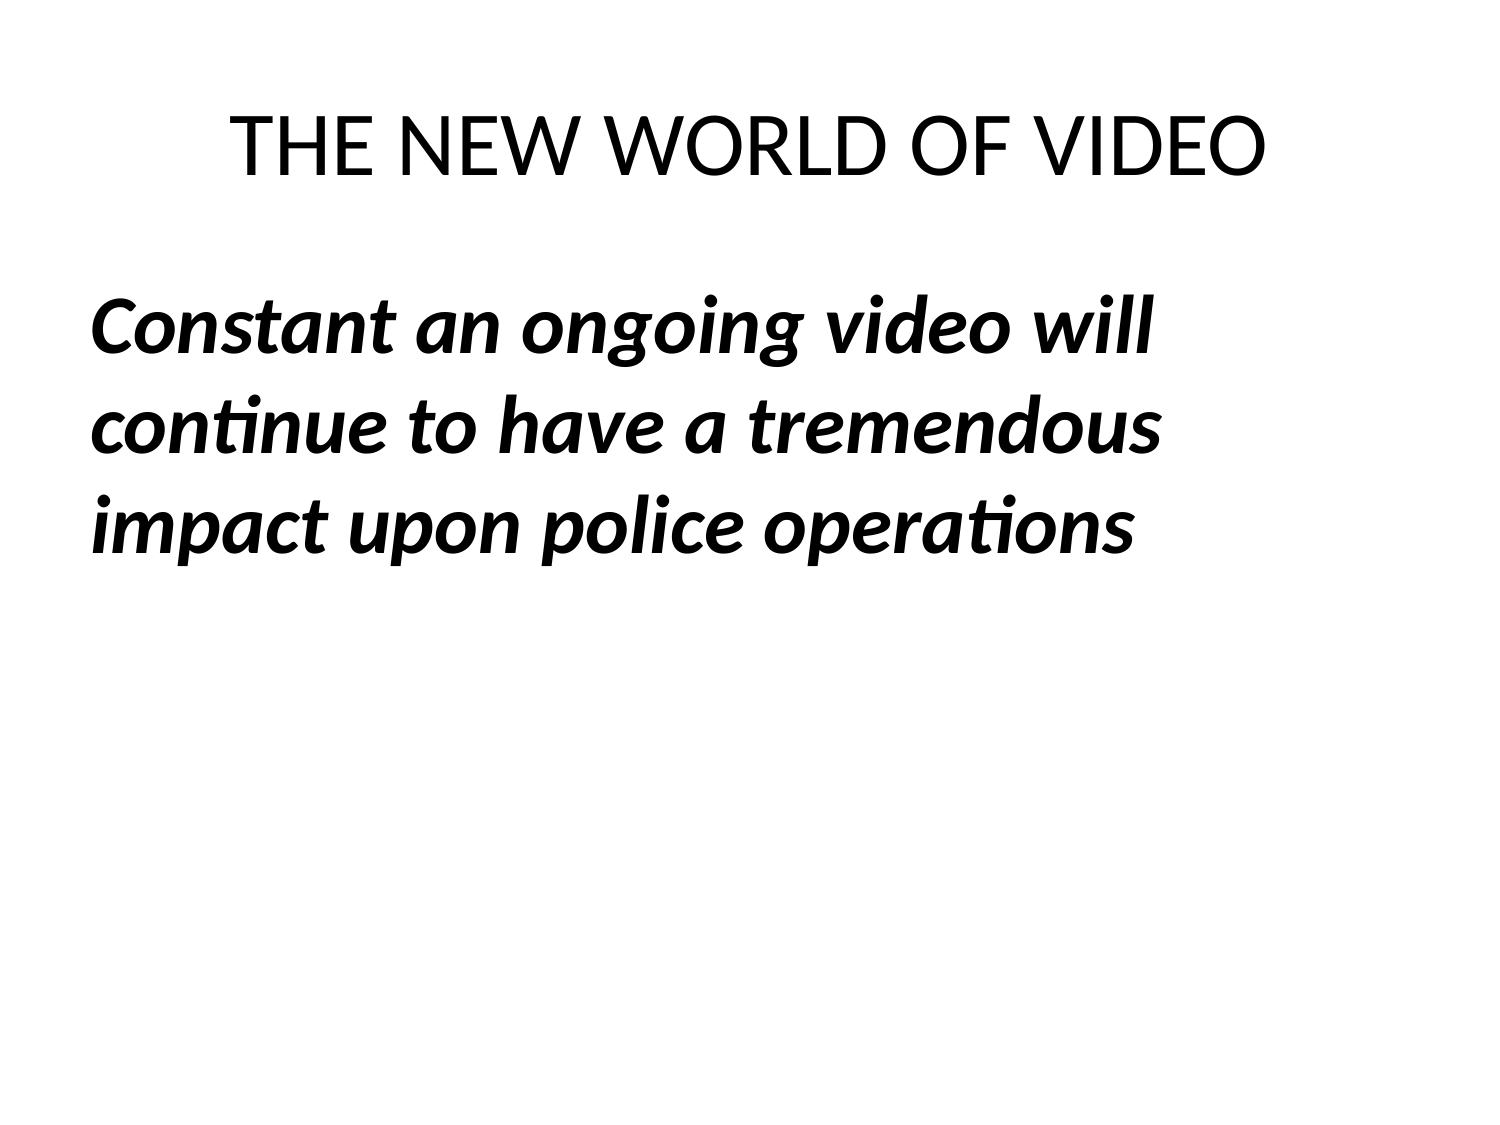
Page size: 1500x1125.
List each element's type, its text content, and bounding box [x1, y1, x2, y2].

title THE NEW WORLD OF VIDEO [75, 45, 1425, 233]
list Constant an ongoing video will continue to have a tremendous impact upon police operations [75, 262, 1425, 1005]
